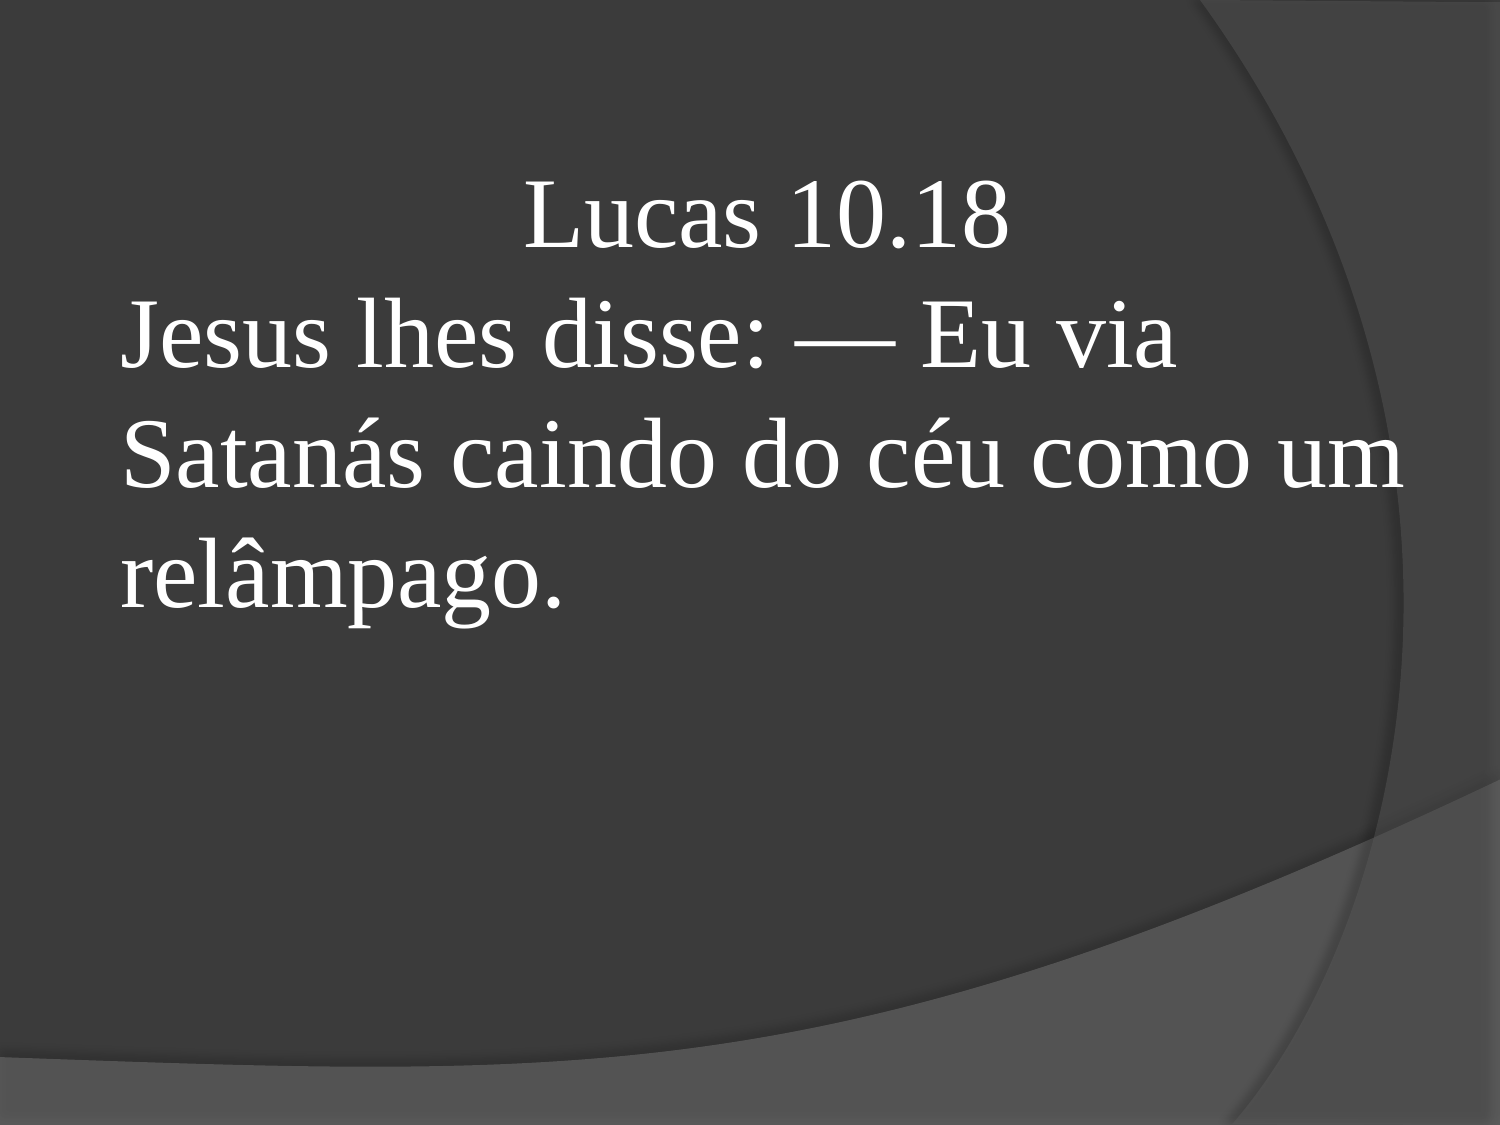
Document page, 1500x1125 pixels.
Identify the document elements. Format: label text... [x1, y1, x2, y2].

text_box Lucas 10.18 Jesus lhes disse: — Eu via Satanás caindo do céu como um relâmpago. [105, 140, 1430, 1125]
